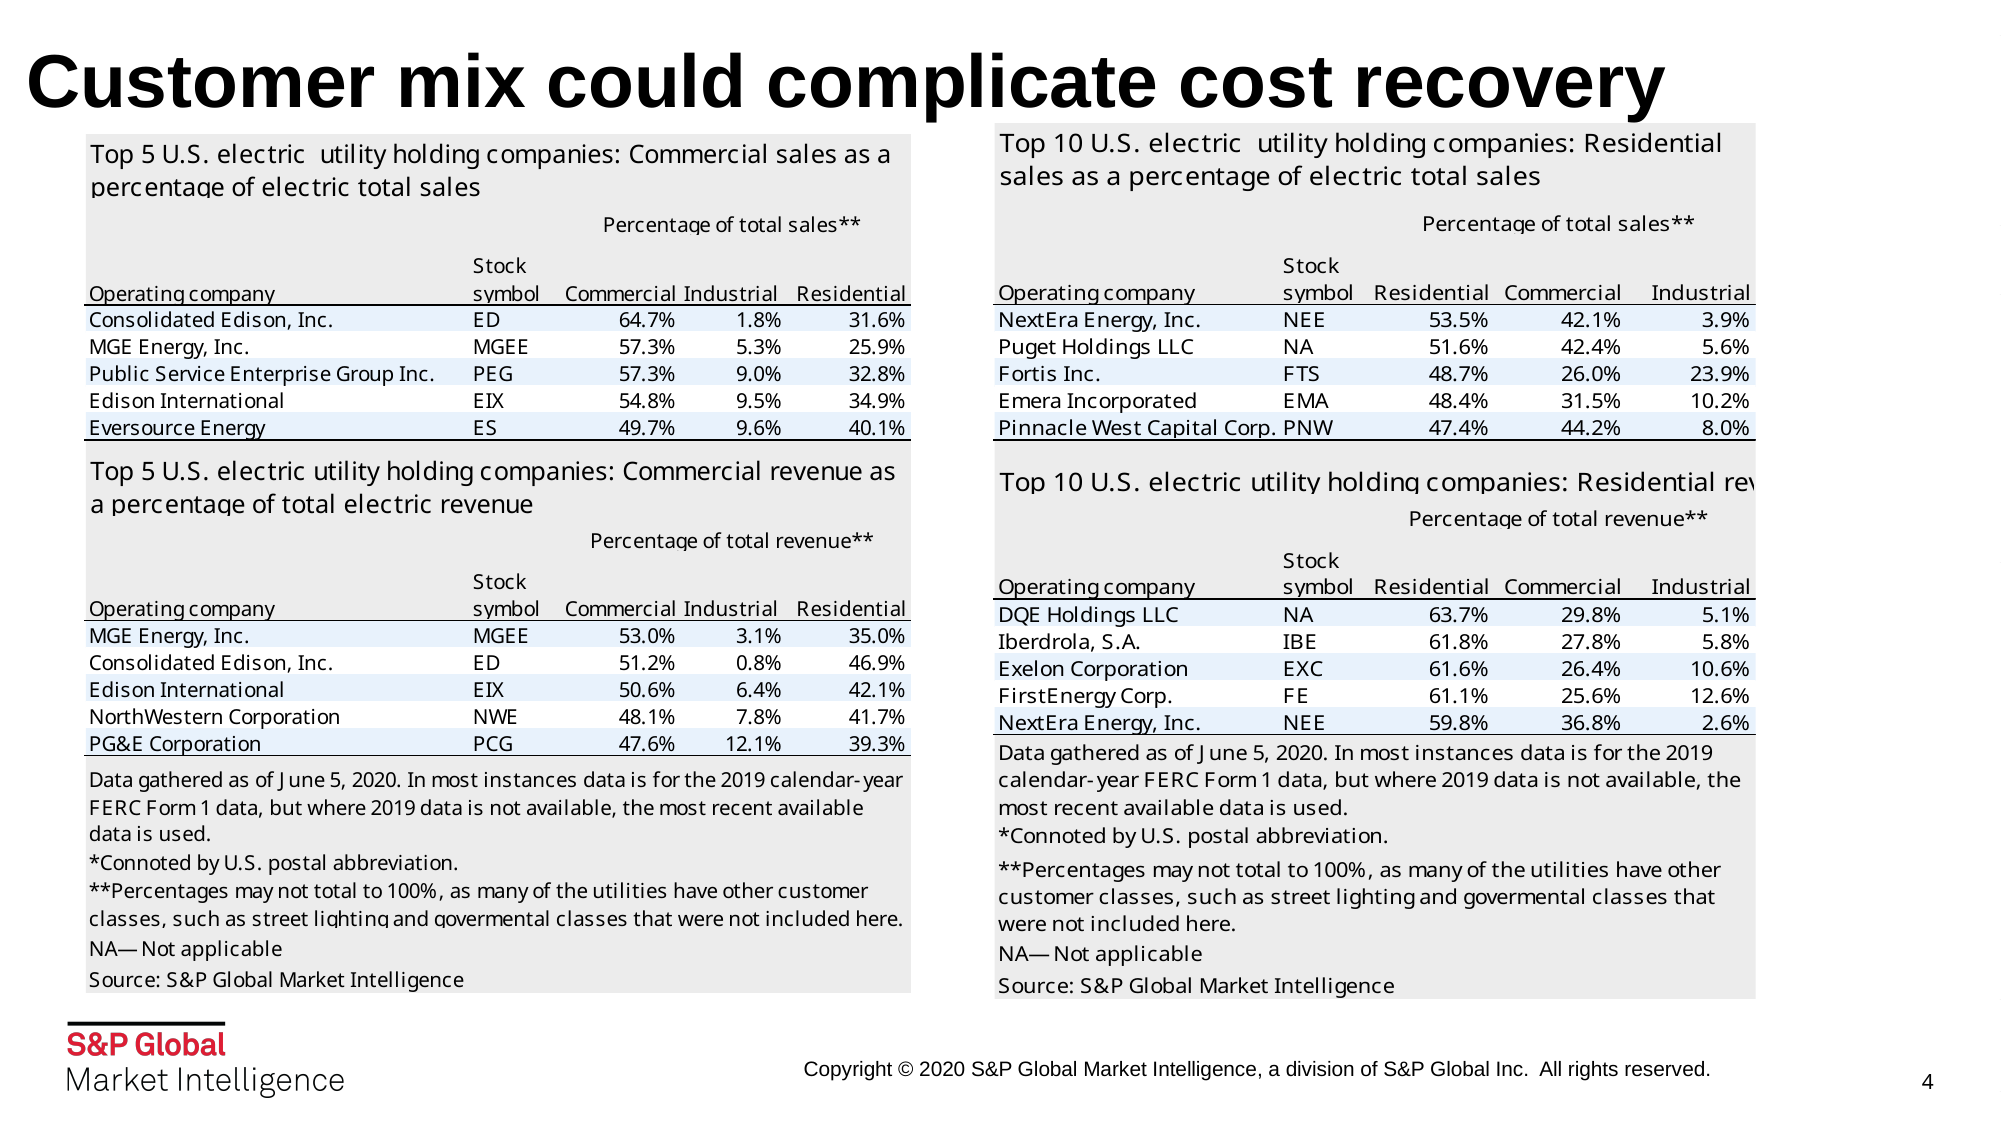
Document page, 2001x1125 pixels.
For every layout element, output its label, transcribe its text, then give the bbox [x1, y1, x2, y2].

picture [43, 997, 368, 1115]
picture [992, 121, 1758, 1000]
title Customer mix could complicate cost recovery [25, 35, 1933, 133]
text_box Copyright © 2020 S&P Global Market Intelligence, a division of S&P Global Inc. All rights reserved. [788, 1048, 1745, 1088]
slide_number 4 [1839, 1036, 1934, 1098]
picture [84, 132, 913, 995]
